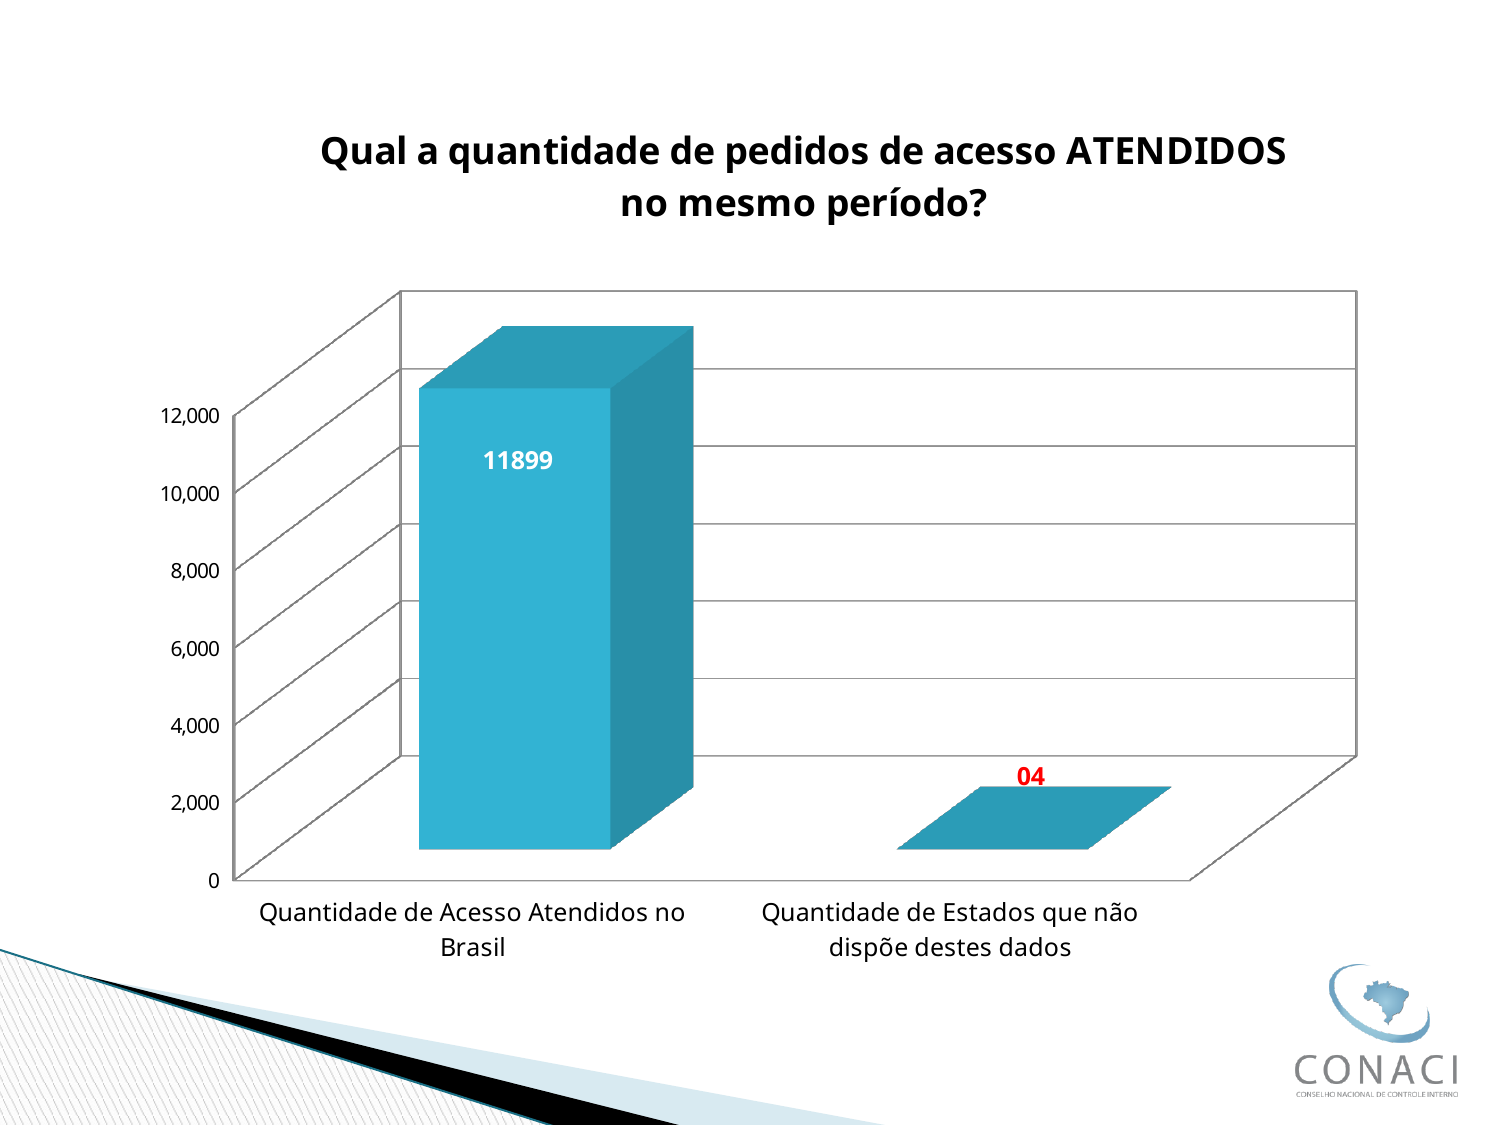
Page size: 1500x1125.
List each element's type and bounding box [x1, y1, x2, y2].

picture [1293, 963, 1458, 1097]
chart [100, 66, 1376, 1000]
